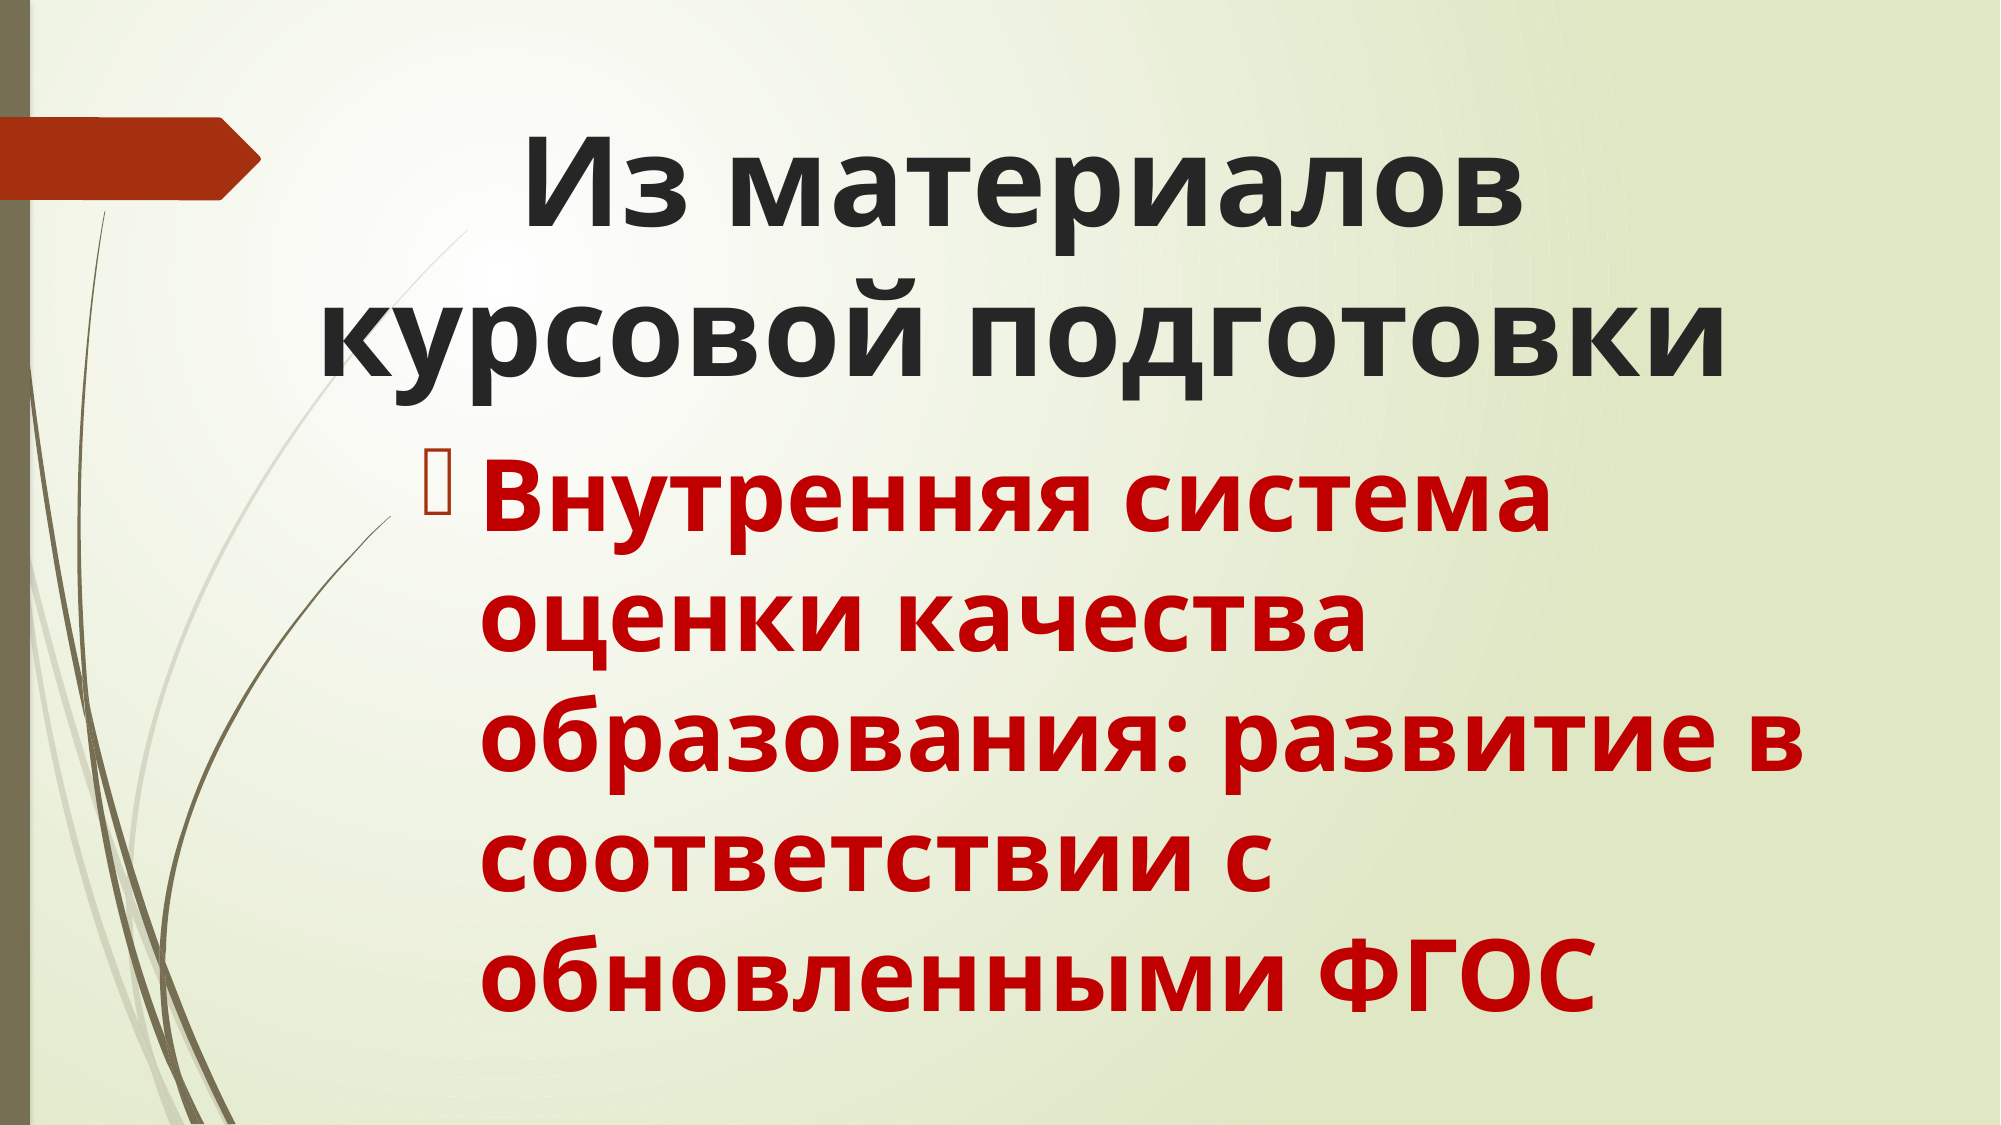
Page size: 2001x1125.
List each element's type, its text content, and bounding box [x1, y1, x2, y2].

title Из материалов курсовой подготовки [235, 94, 1813, 379]
list Внутренняя система оценки качества образования: развитие в соответствии с обновленными ФГОС [406, 423, 1870, 1044]
